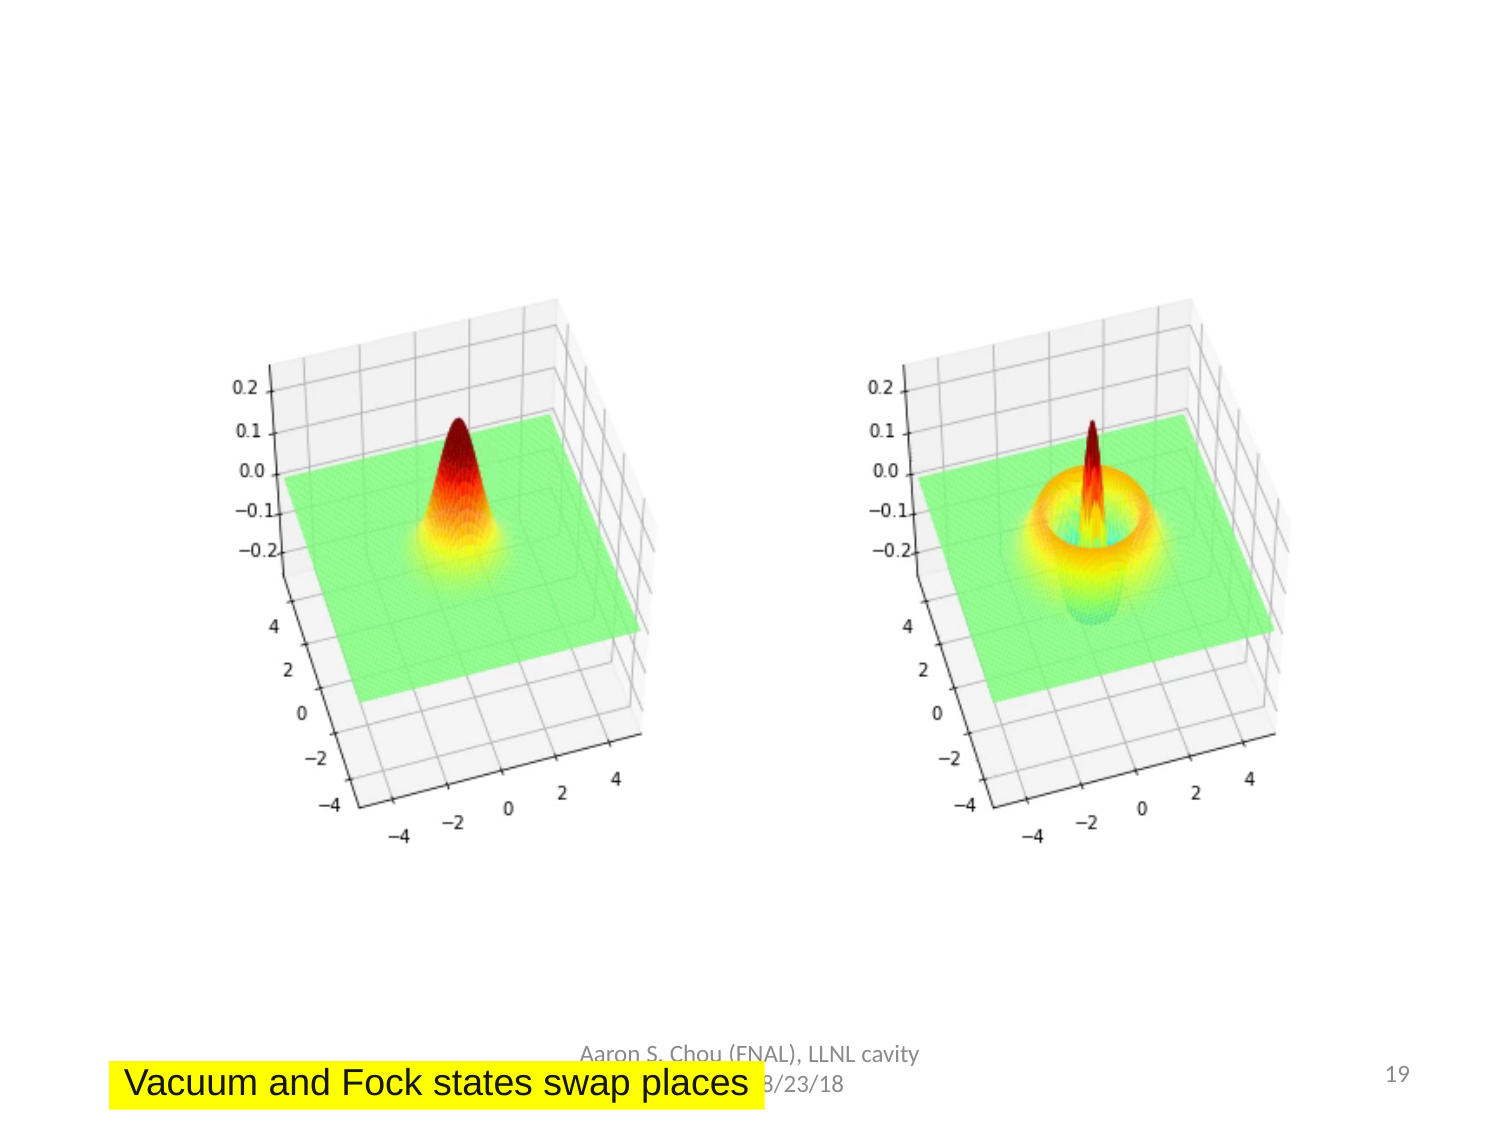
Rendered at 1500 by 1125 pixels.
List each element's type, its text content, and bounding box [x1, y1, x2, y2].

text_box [0, 187, 1500, 938]
footer Aaron S. Chou (FNAL), LLNL cavity workshop 8/23/18 [512, 1037, 988, 1098]
text_box Vacuum and Fock states swap places [109, 1061, 765, 1110]
slide_number 19 [1074, 1042, 1425, 1103]
